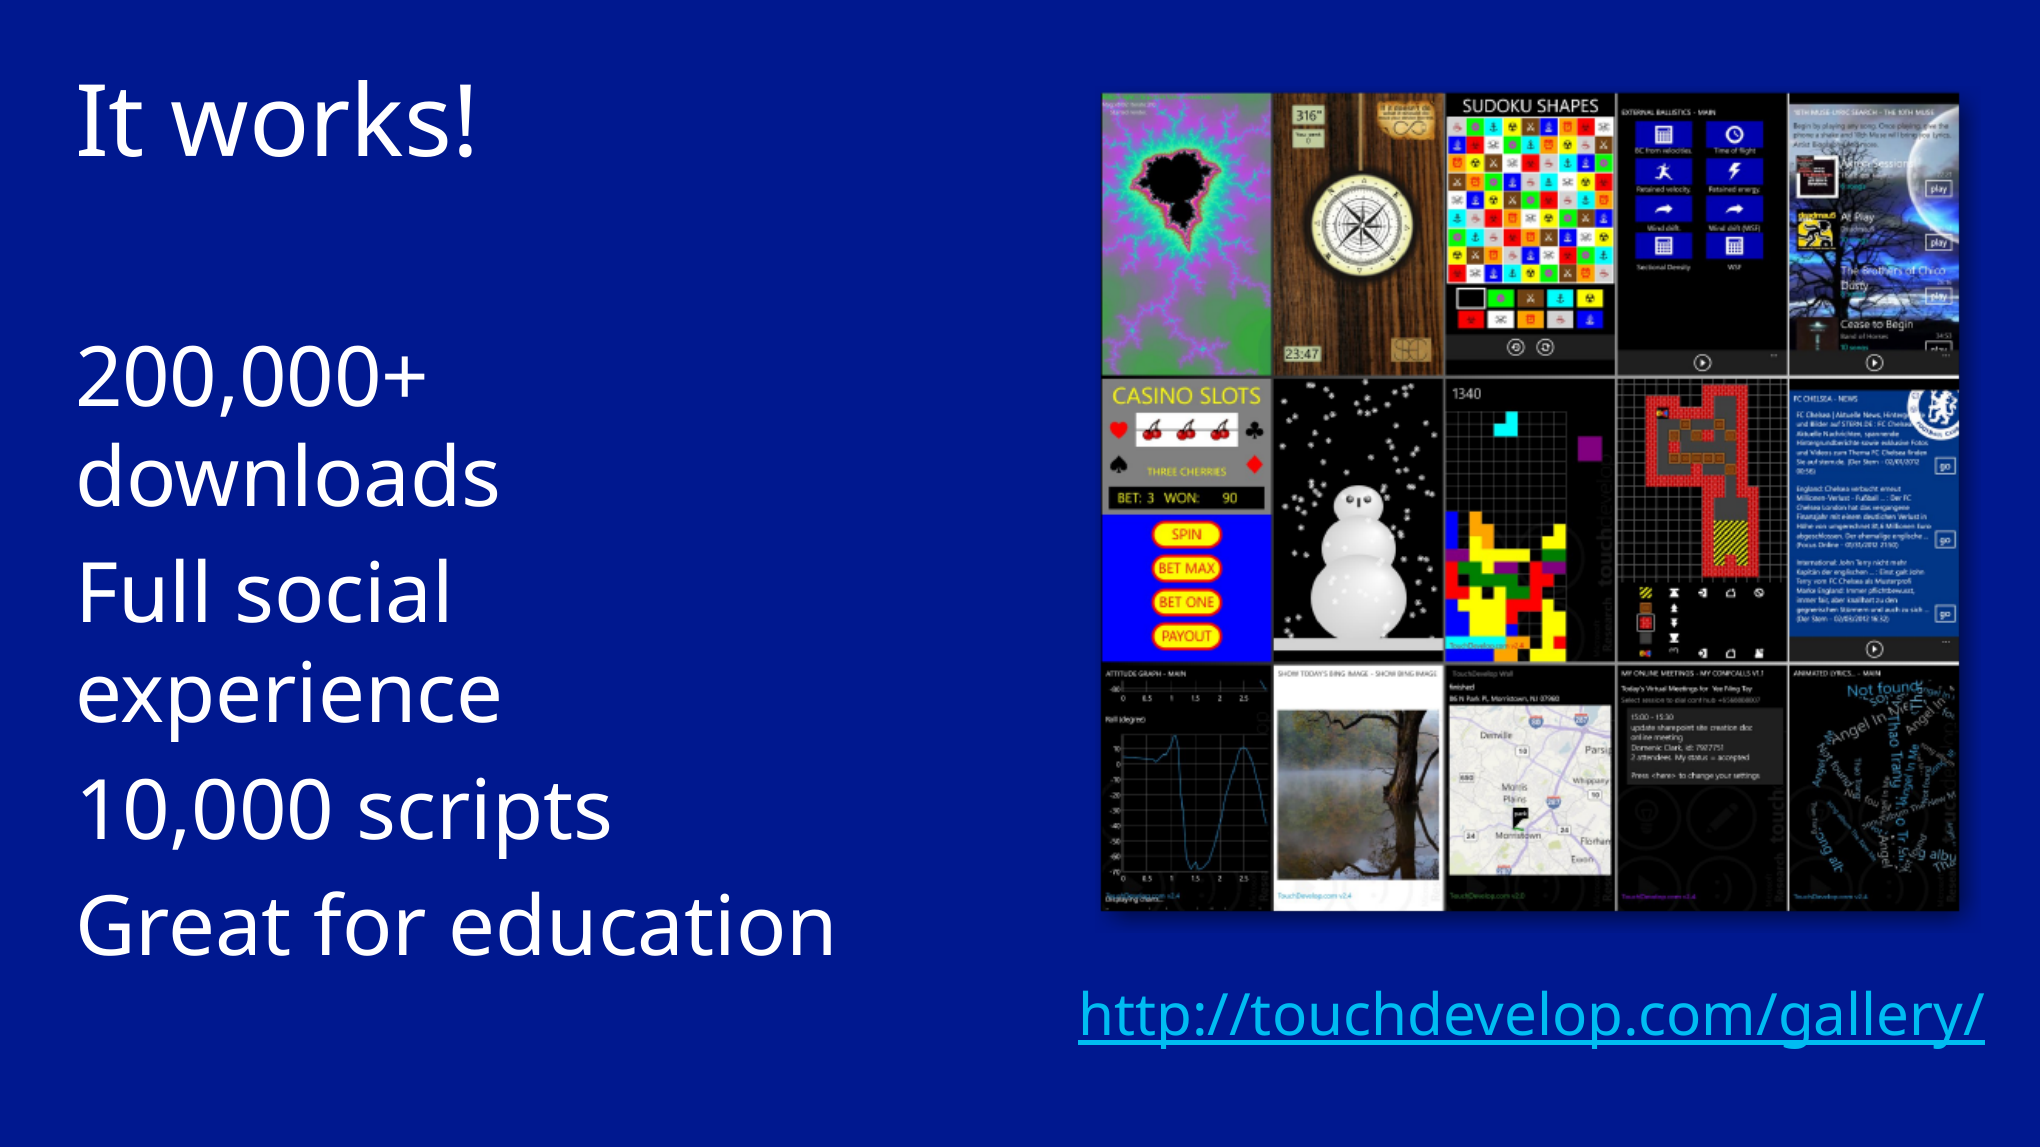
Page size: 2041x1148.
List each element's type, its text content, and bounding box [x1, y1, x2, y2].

picture [1095, 85, 1982, 933]
text_box http://touchdevelop.com/gallery/ [1063, 969, 2000, 1064]
title It works! [45, 48, 1996, 199]
list 200,000+ downloads Full social experience 10,000 scripts Great for education [45, 298, 871, 1087]
